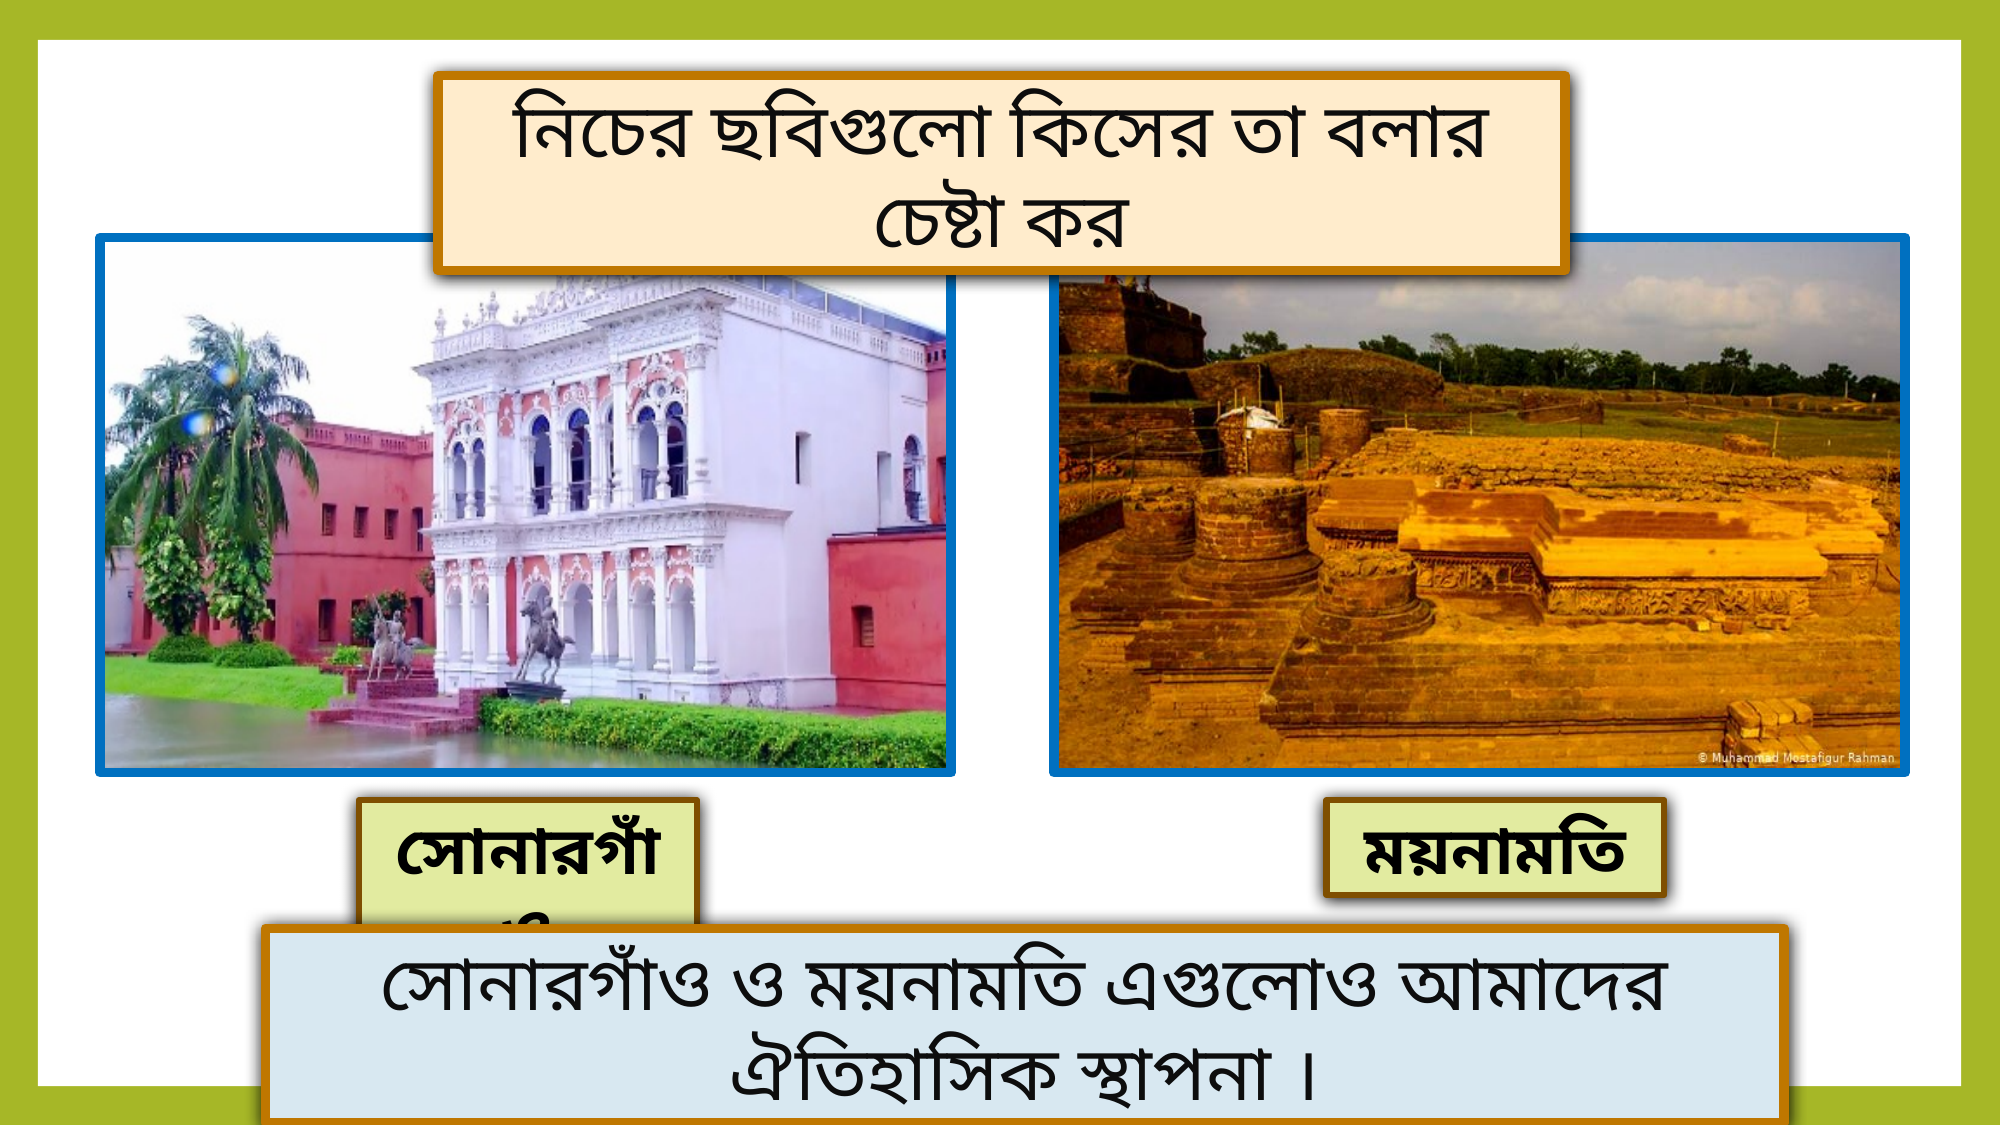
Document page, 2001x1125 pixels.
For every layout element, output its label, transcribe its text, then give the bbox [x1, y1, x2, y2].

text_box সোনারগাঁও ও ময়নামতি এগুলোও আমাদের ঐতিহাসিক স্থাপনা । [265, 928, 1784, 1123]
text_box সোনারগাঁও [358, 800, 697, 917]
text_box নিচের ছবিগুলো কিসের তা বলার চেষ্টা কর [437, 75, 1566, 271]
text_box ময়নামতি [1326, 800, 1665, 895]
picture [104, 241, 947, 769]
picture [1058, 241, 1901, 769]
